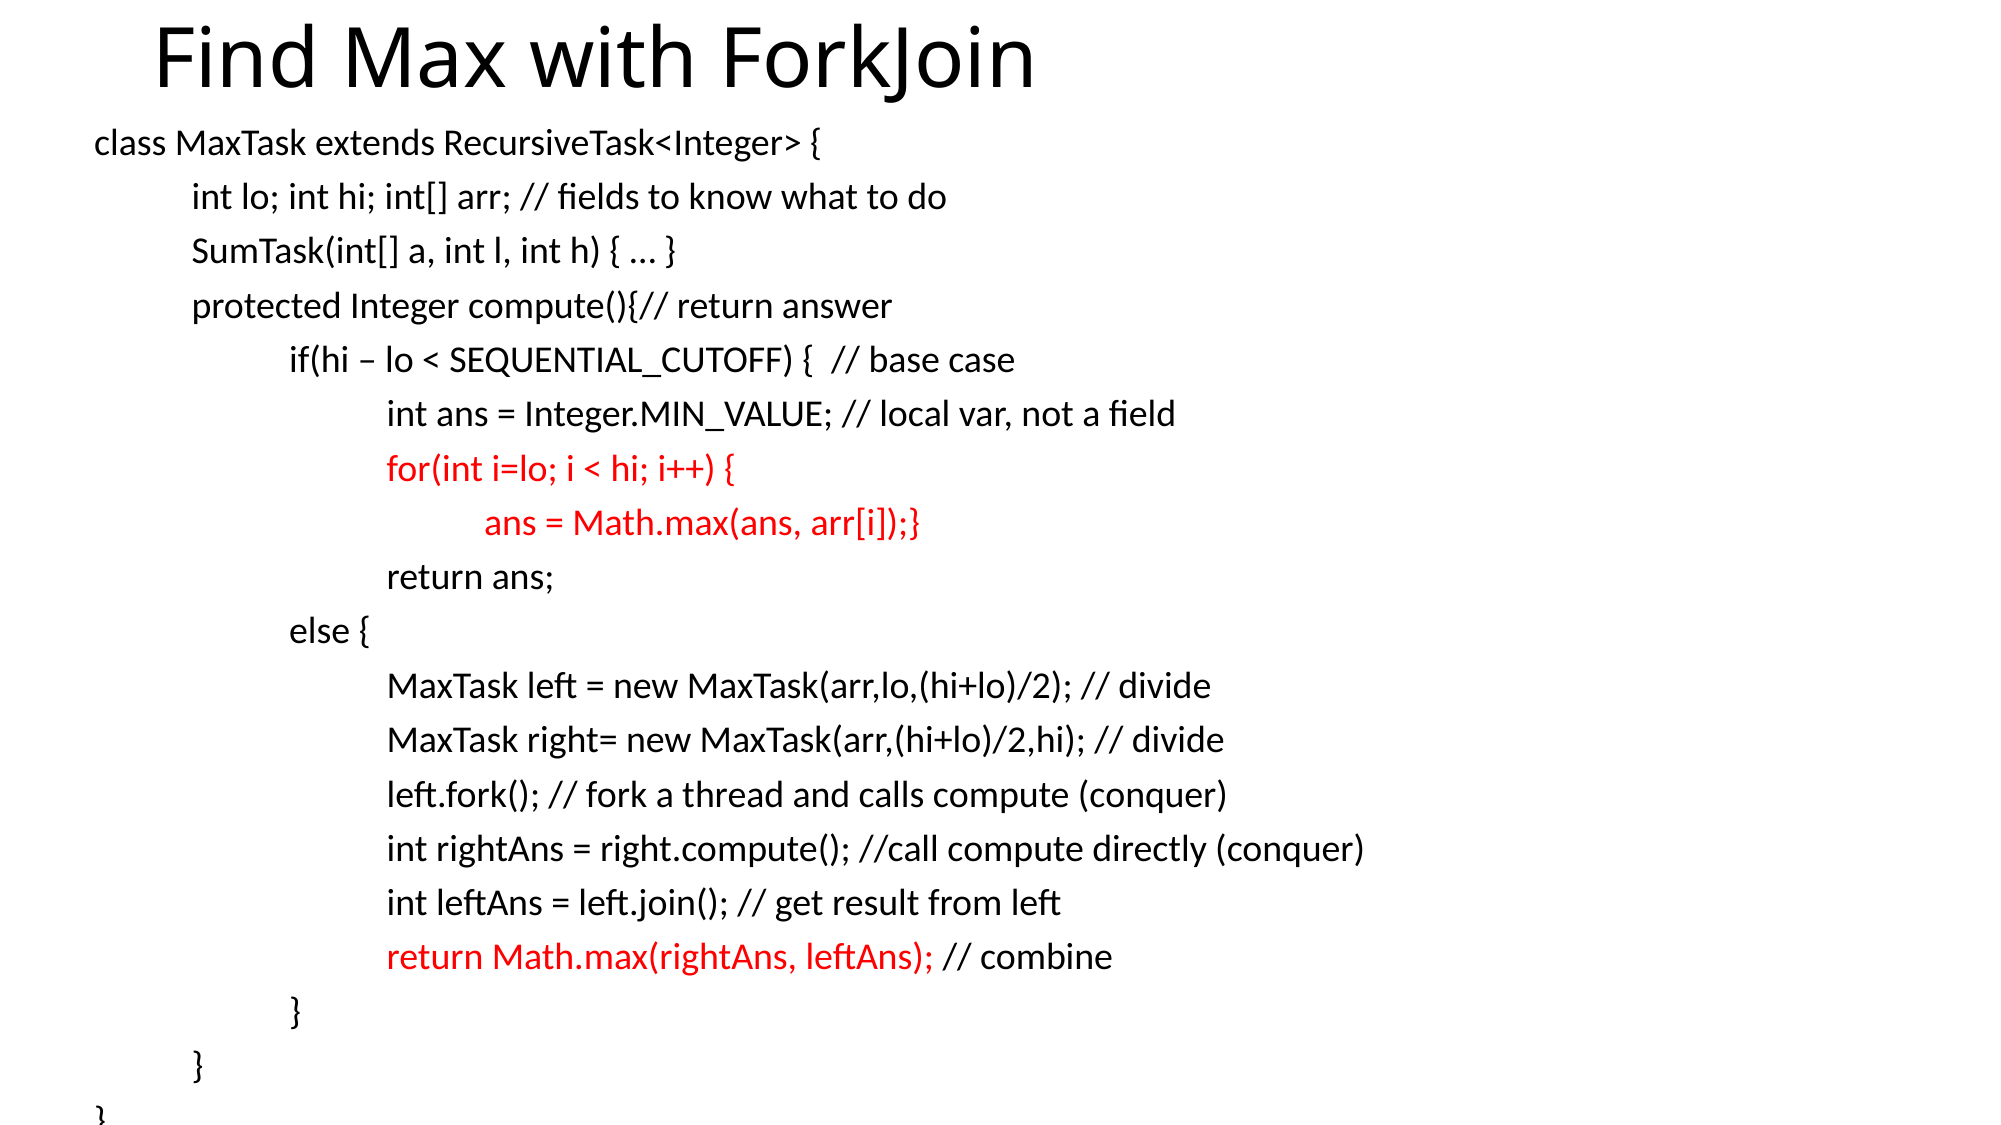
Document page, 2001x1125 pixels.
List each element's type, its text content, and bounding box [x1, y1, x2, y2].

title Find Max with ForkJoin [137, 0, 1863, 169]
list class MaxTask extends RecursiveTask<Integer> { int lo; int hi; int[] arr; // fields to know what to do SumTask(int[] a, int l, int h) { … } protected Integer compute(){// return answer if(hi – lo < SEQUENTIAL_CUTOFF) { // base case int ans = Integer.MIN_VALUE; // local var, not a field for(int i=lo; i < hi; i++) { ans = Math.max(ans, arr[i]);} return ans; else { MaxTask left = new MaxTask(arr,lo,(hi+lo)/2); // divide MaxTask right= new MaxTask(arr,(hi+lo)/2,hi); // divide left.fork(); // fork a thread and calls compute (conquer) int rightAns = right.compute(); //call compute directly (conquer) int leftAns = left.join(); // get result from left return Math.max(rightAns, leftAns); // combine } } } [79, 114, 1805, 1125]
